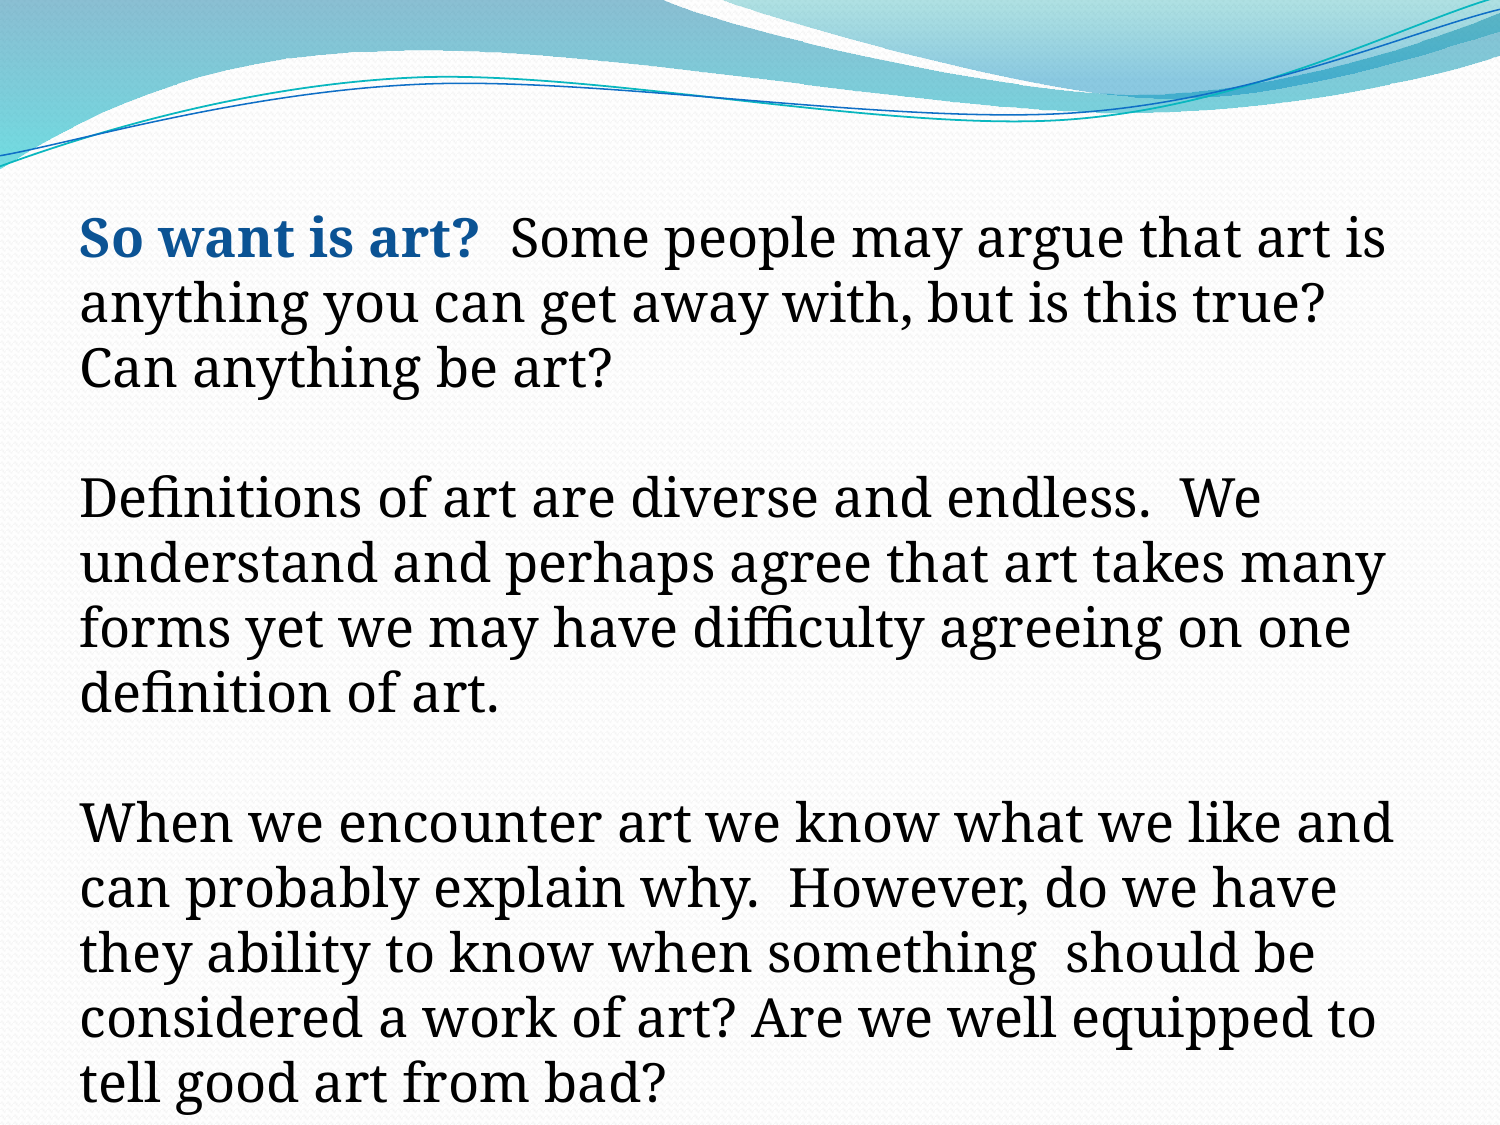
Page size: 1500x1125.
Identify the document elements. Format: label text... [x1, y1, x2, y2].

text_box So want is art? Some people may argue that art is anything you can get away with, but is this true? Can anything be art? Definitions of art are diverse and endless. We understand and perhaps agree that art takes many forms yet we may have difficulty agreeing on one definition of art. When we encounter art we know what we like and can probably explain why. However, do we have they ability to know when something should be considered a work of art? Are we well equipped to tell good art from bad? [64, 196, 1424, 1121]
